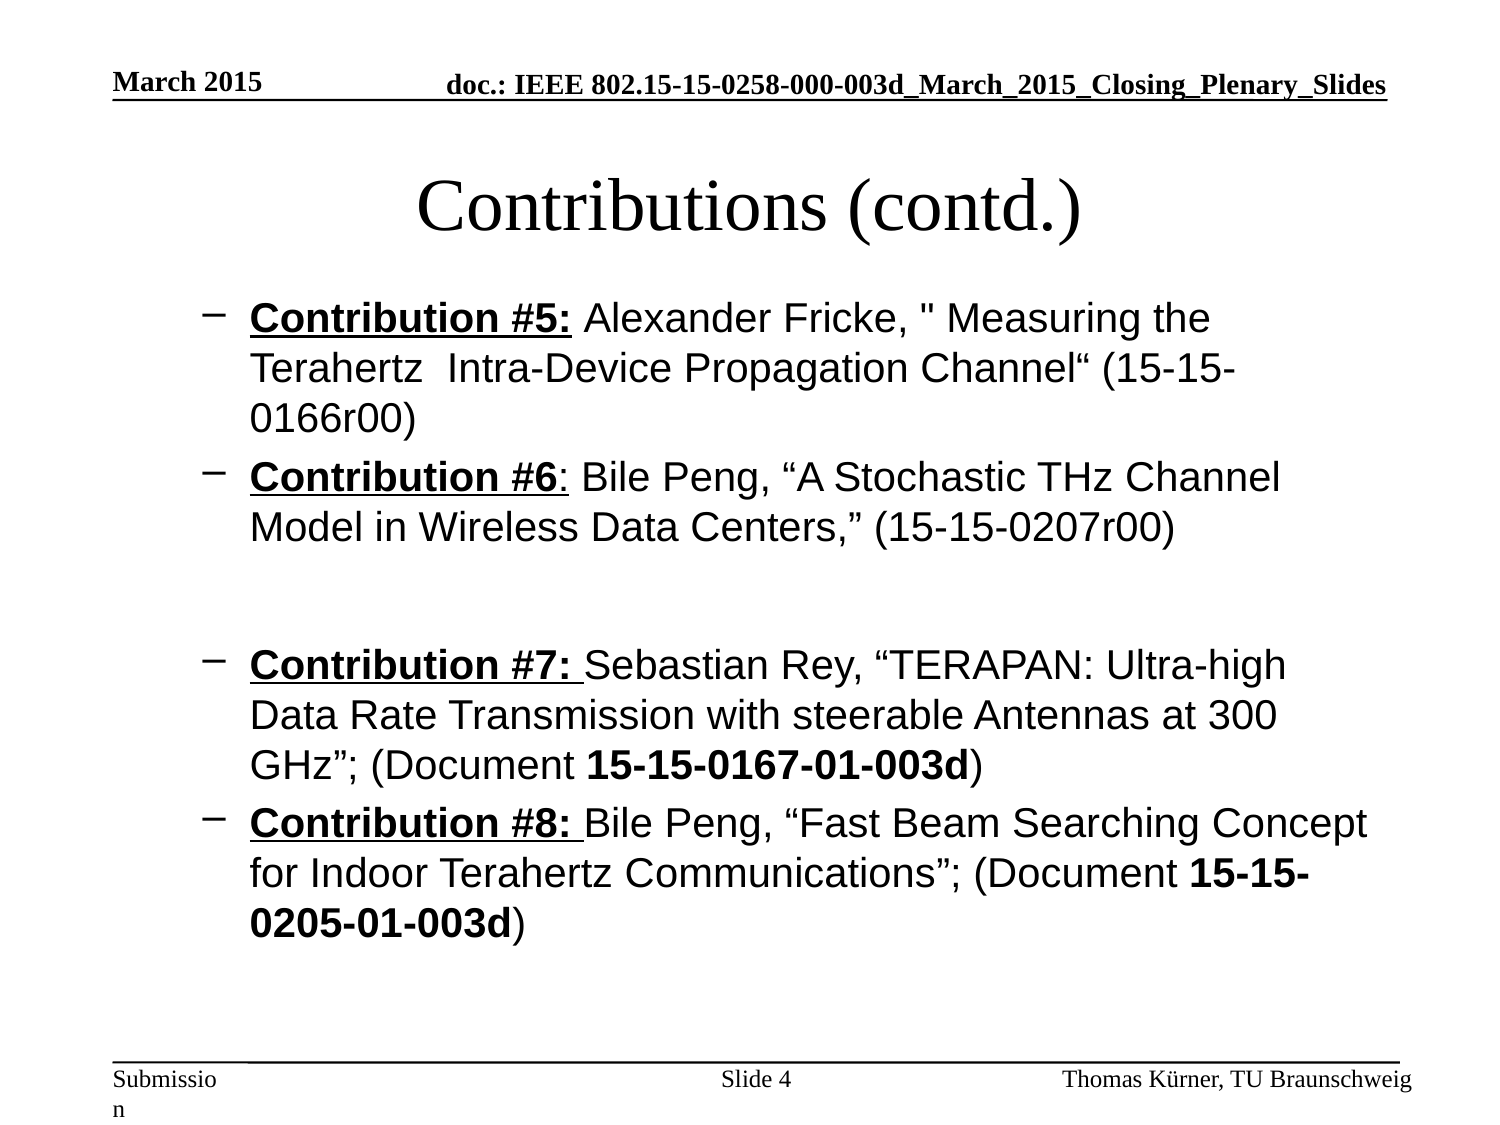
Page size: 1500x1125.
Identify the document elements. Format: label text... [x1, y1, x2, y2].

slide_number Slide 4 [712, 1061, 800, 1093]
title Contributions (contd.) [112, 112, 1388, 283]
list Contribution #5: Alexander Fricke, " Measuring the Terahertz Intra-Device Propagation Channel“ (15-15-0166r00) Contribution #6: Bile Peng, “A Stochastic THz Channel Model in Wireless Data Centers,” (15-15-0207r00) Contribution #7: Sebastian Rey, “TERAPAN: Ultra-high Data Rate Transmission with steerable Antennas at 300 GHz”; (Document 15-15-0167-01-003d) Contribution #8: Bile Peng, “Fast Beam Searching Concept for Indoor Terahertz Communications”; (Document 15-15-0205-01-003d) [112, 283, 1388, 959]
footer Thomas Kürner, TU Braunschweig [899, 1061, 1413, 1093]
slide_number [112, 61, 376, 98]
